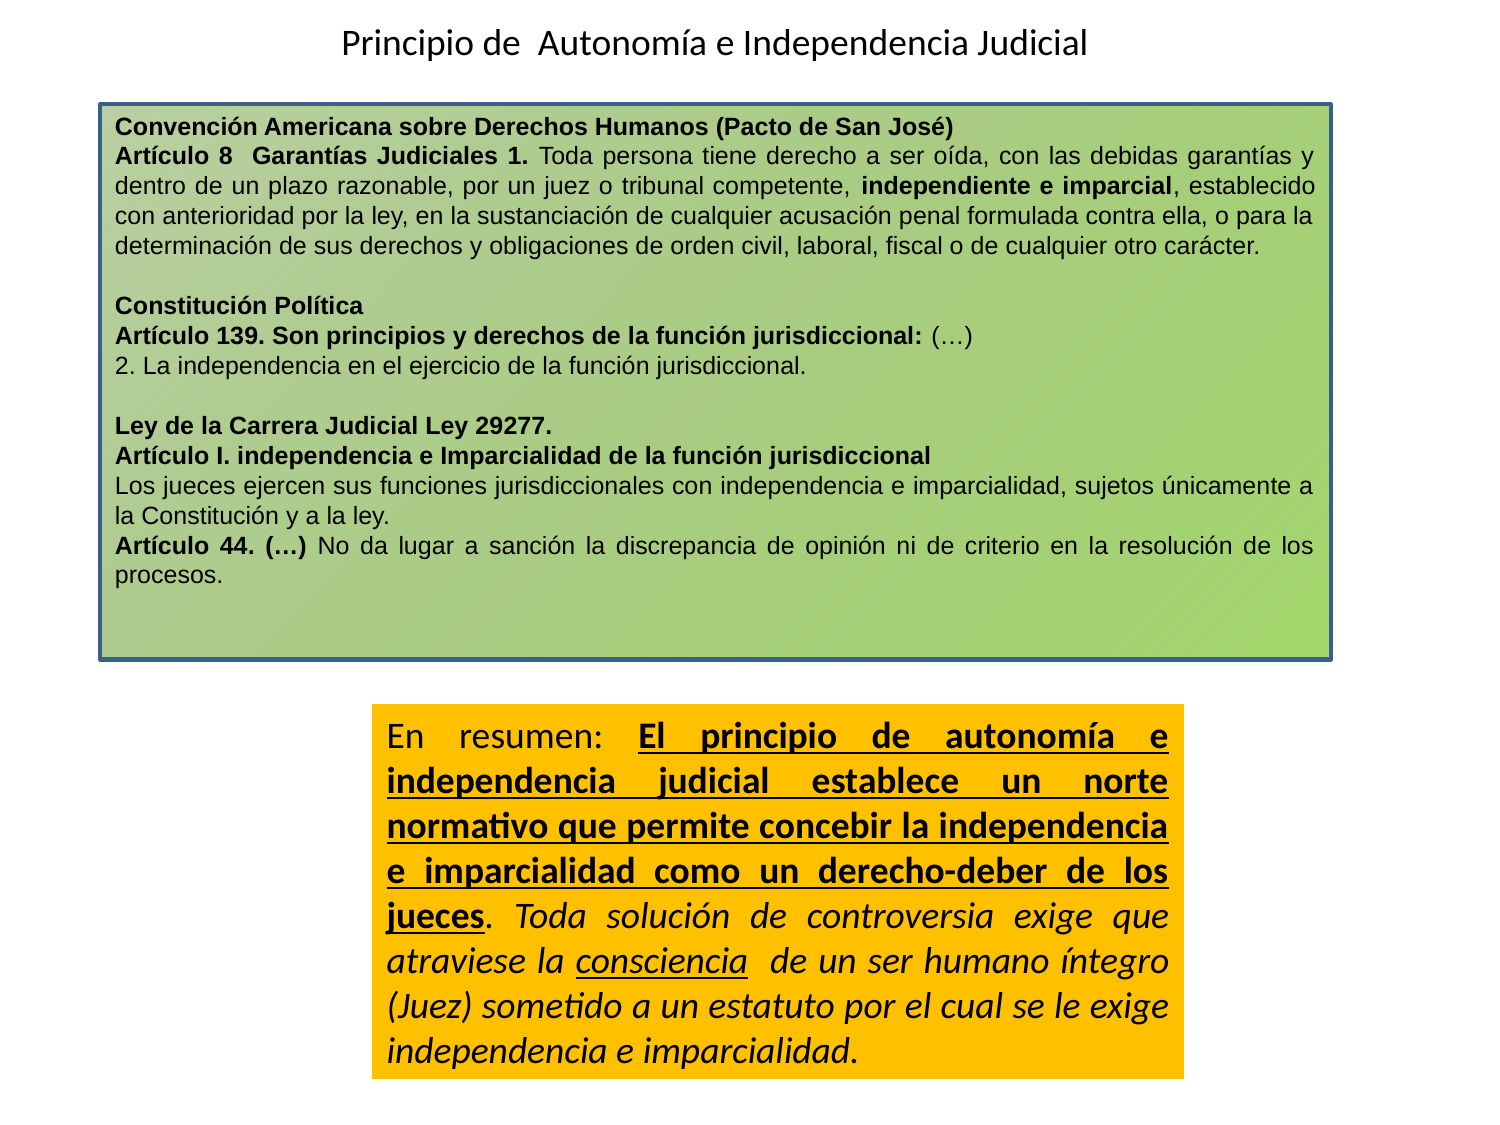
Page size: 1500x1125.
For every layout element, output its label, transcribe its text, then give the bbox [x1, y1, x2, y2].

text_box En resumen: El principio de autonomía e independencia judicial establece un norte normativo que permite concebir la independencia e imparcialidad como un derecho-deber de los jueces. Toda solución de controversia exige que atraviese la consciencia de un ser humano íntegro (Juez) sometido a un estatuto por el cual se le exige independencia e imparcialidad. [371, 704, 1184, 1079]
text_box Principio de Autonomía e Independencia Judicial [326, 10, 1105, 71]
text_box Convención Americana sobre Derechos Humanos (Pacto de San José) Artículo 8 Garantías Judiciales 1. Toda persona tiene derecho a ser oída, con las debidas garantías y dentro de un plazo razonable, por un juez o tribunal competente, independiente e imparcial, establecido con anterioridad por la ley, en la sustanciación de cualquier acusación penal formulada contra ella, o para la determinación de sus derechos y obligaciones de orden civil, laboral, fiscal o de cualquier otro carácter. Constitución Política Artículo 139. Son principios y derechos de la función jurisdiccional: (…) 2. La independencia en el ejercicio de la función jurisdiccional. Ley de la Carrera Judicial Ley 29277. Artículo I. independencia e Imparcialidad de la función jurisdiccional Los jueces ejercen sus funciones jurisdiccionales con independencia e imparcialidad, sujetos únicamente a la Constitución y a la ley. Artículo 44. (…) No da lugar a sanción la discrepancia de opinión ni de criterio en la resolución de los procesos. [98, 102, 1333, 662]
